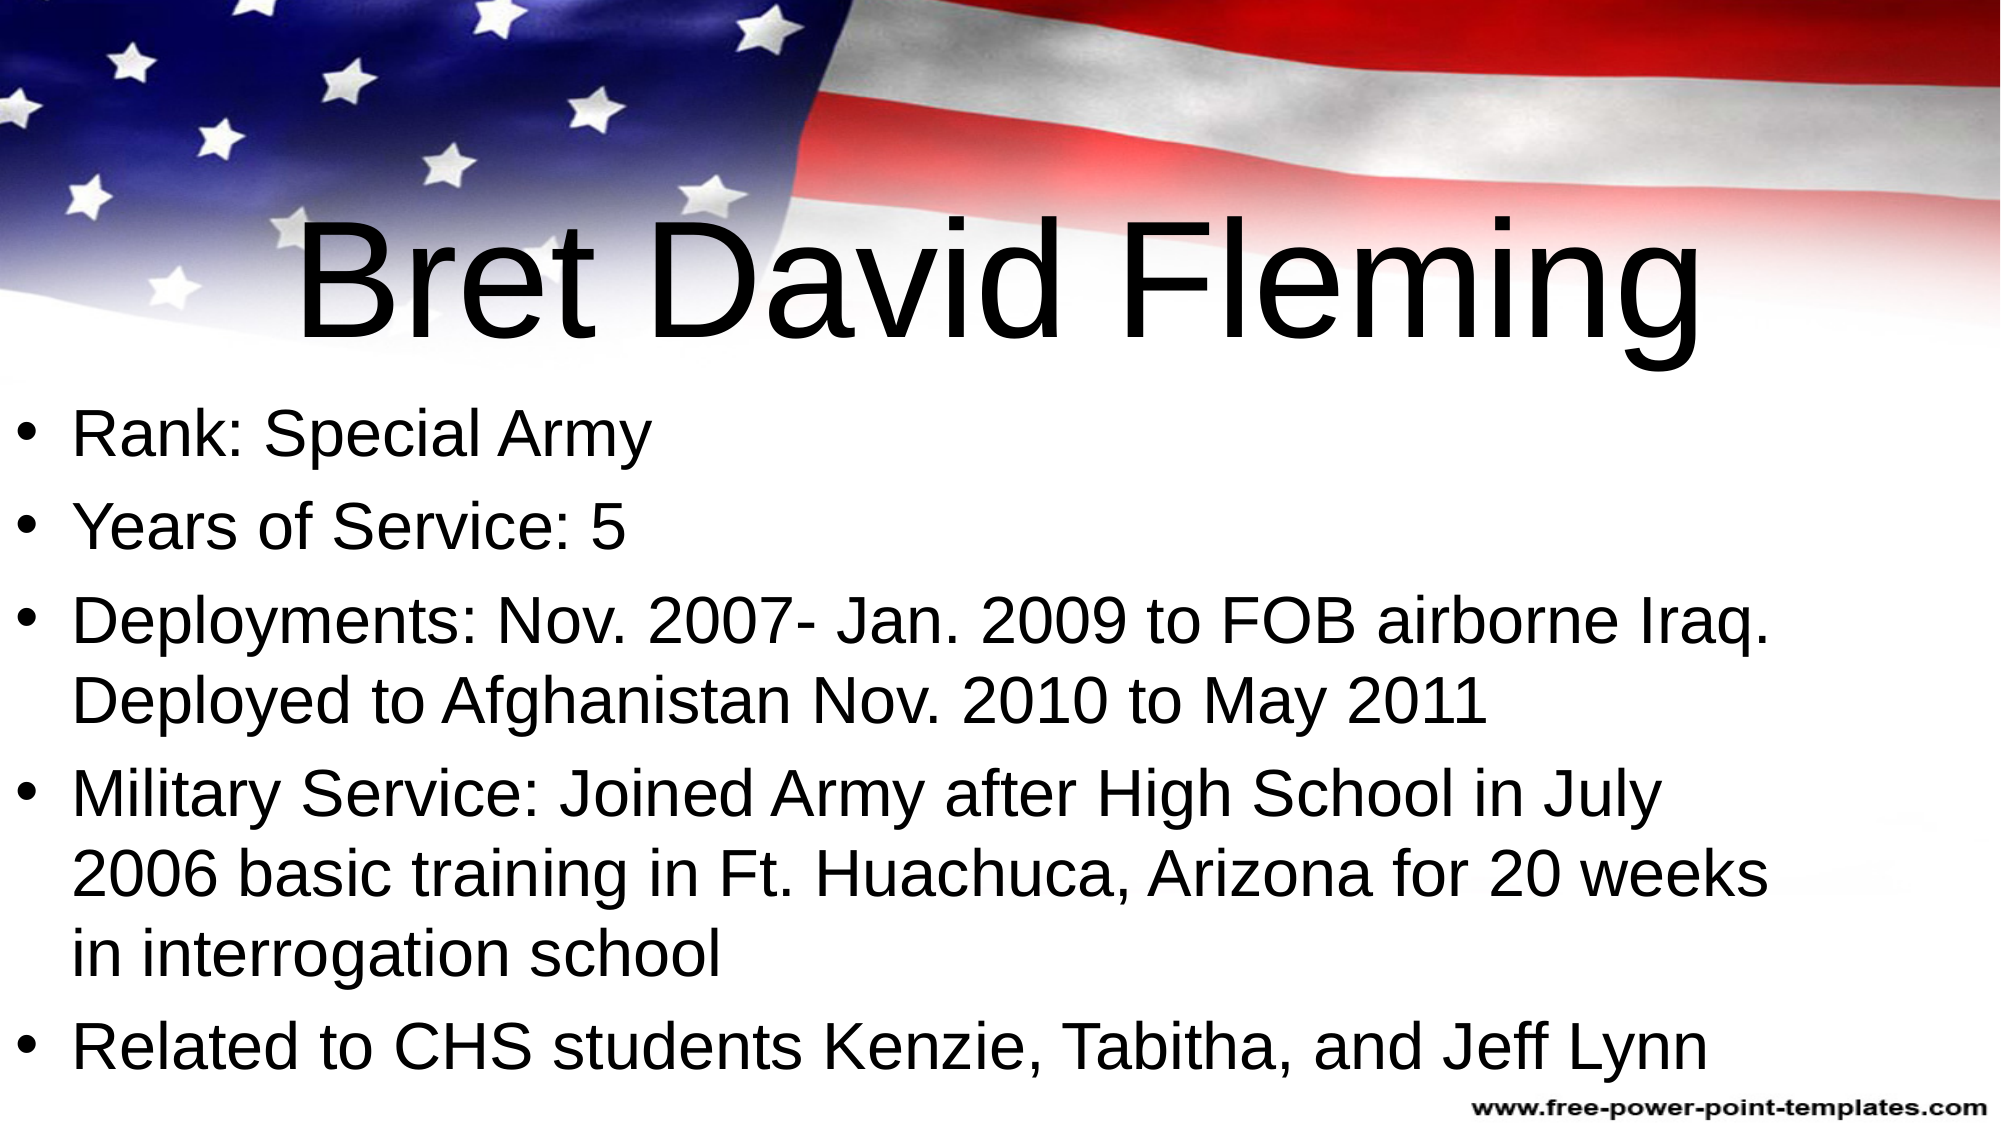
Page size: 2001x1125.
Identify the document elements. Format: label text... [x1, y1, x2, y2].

list Rank: Special Army Years of Service: 5 Deployments: Nov. 2007- Jan. 2009 to FOB airborne Iraq. Deployed to Afghanistan Nov. 2010 to May 2011 Military Service: Joined Army after High School in July 2006 basic training in Ft. Huachuca, Arizona for 20 weeks in interrogation school Related to CHS students Kenzie, Tabitha, and Jeff Lynn [0, 382, 1800, 1125]
title Bret David Fleming [99, 177, 1900, 365]
picture [0, 0, 2001, 1125]
